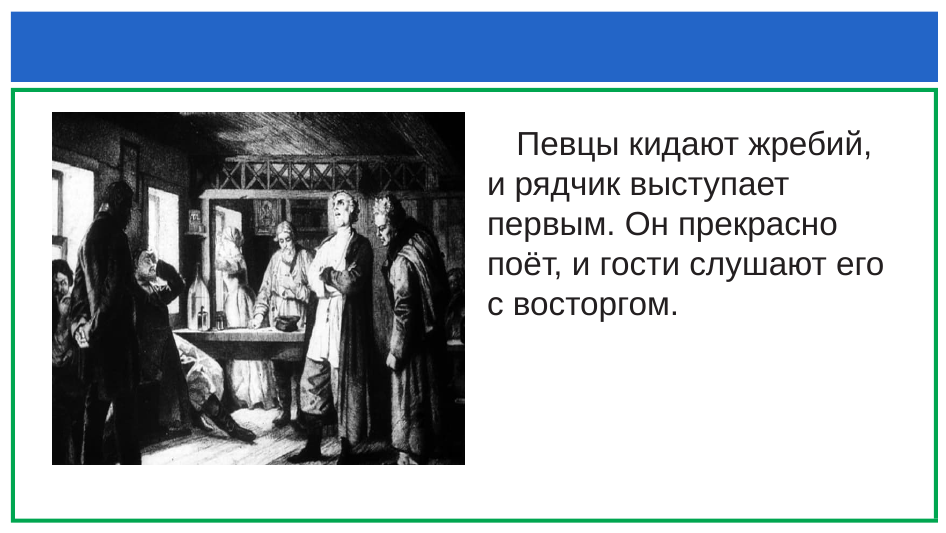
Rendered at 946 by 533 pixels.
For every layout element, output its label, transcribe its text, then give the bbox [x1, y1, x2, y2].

list Певцы кидают жребий, и рядчик выступает первым. Он прекрасно поёт, и гости слушают его с восторгом. [487, 122, 899, 325]
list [52, 112, 465, 465]
